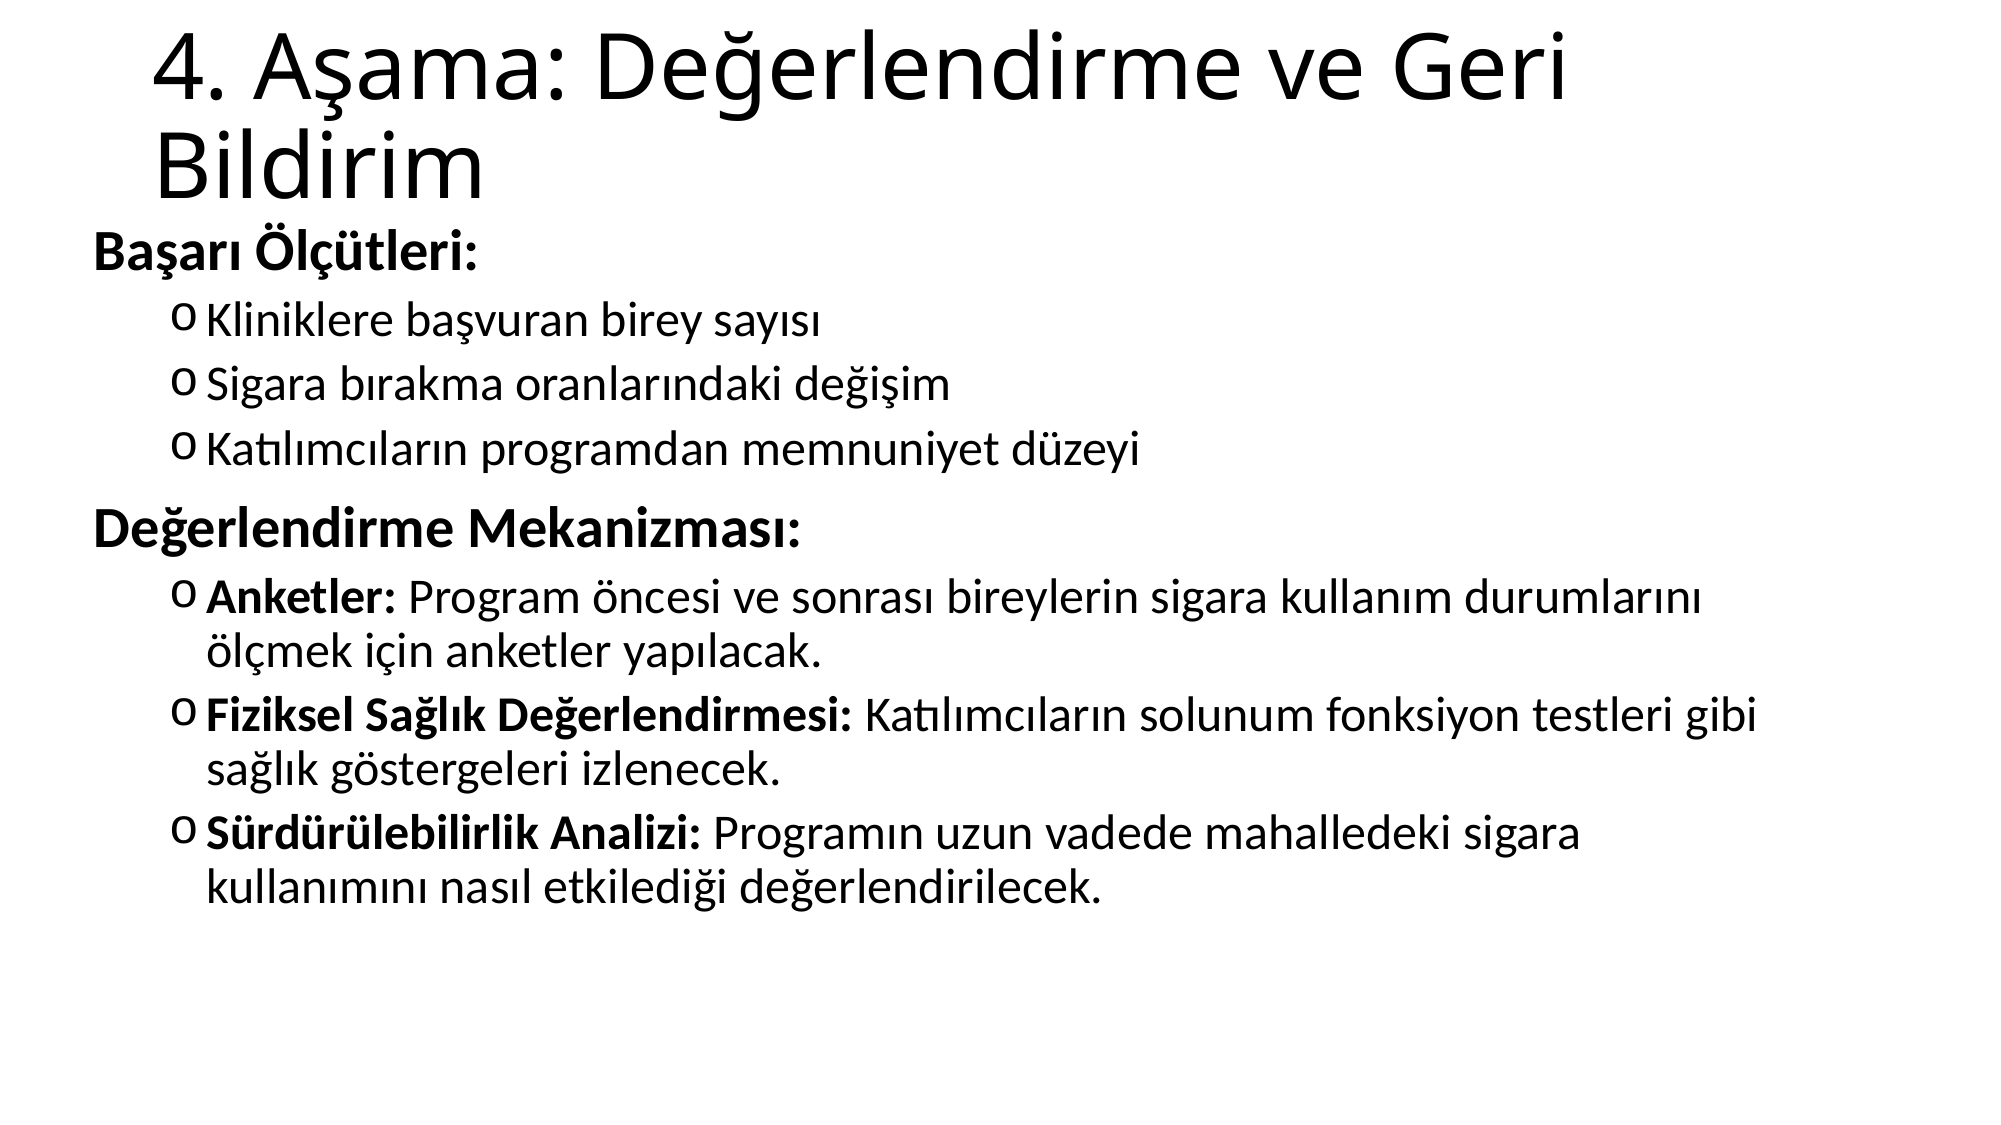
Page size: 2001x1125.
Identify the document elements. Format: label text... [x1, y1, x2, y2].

title 4. Aşama: Değerlendirme ve Geri Bildirim [137, 59, 1863, 278]
list Başarı Ölçütleri: Kliniklere başvuran birey sayısı Sigara bırakma oranlarındaki değişim Katılımcıların programdan memnuniyet düzeyi Değerlendirme Mekanizması: Anketler: Program öncesi ve sonrası bireylerin sigara kullanım durumlarını ölçmek için anketler yapılacak. Fiziksel Sağlık Değerlendirmesi: Katılımcıların solunum fonksiyon testleri gibi sağlık göstergeleri izlenecek. Sürdürülebilirlik Analizi: Programın uzun vadede mahalledeki sigara kullanımını nasıl etkilediği değerlendirilecek. [78, 212, 1799, 981]
